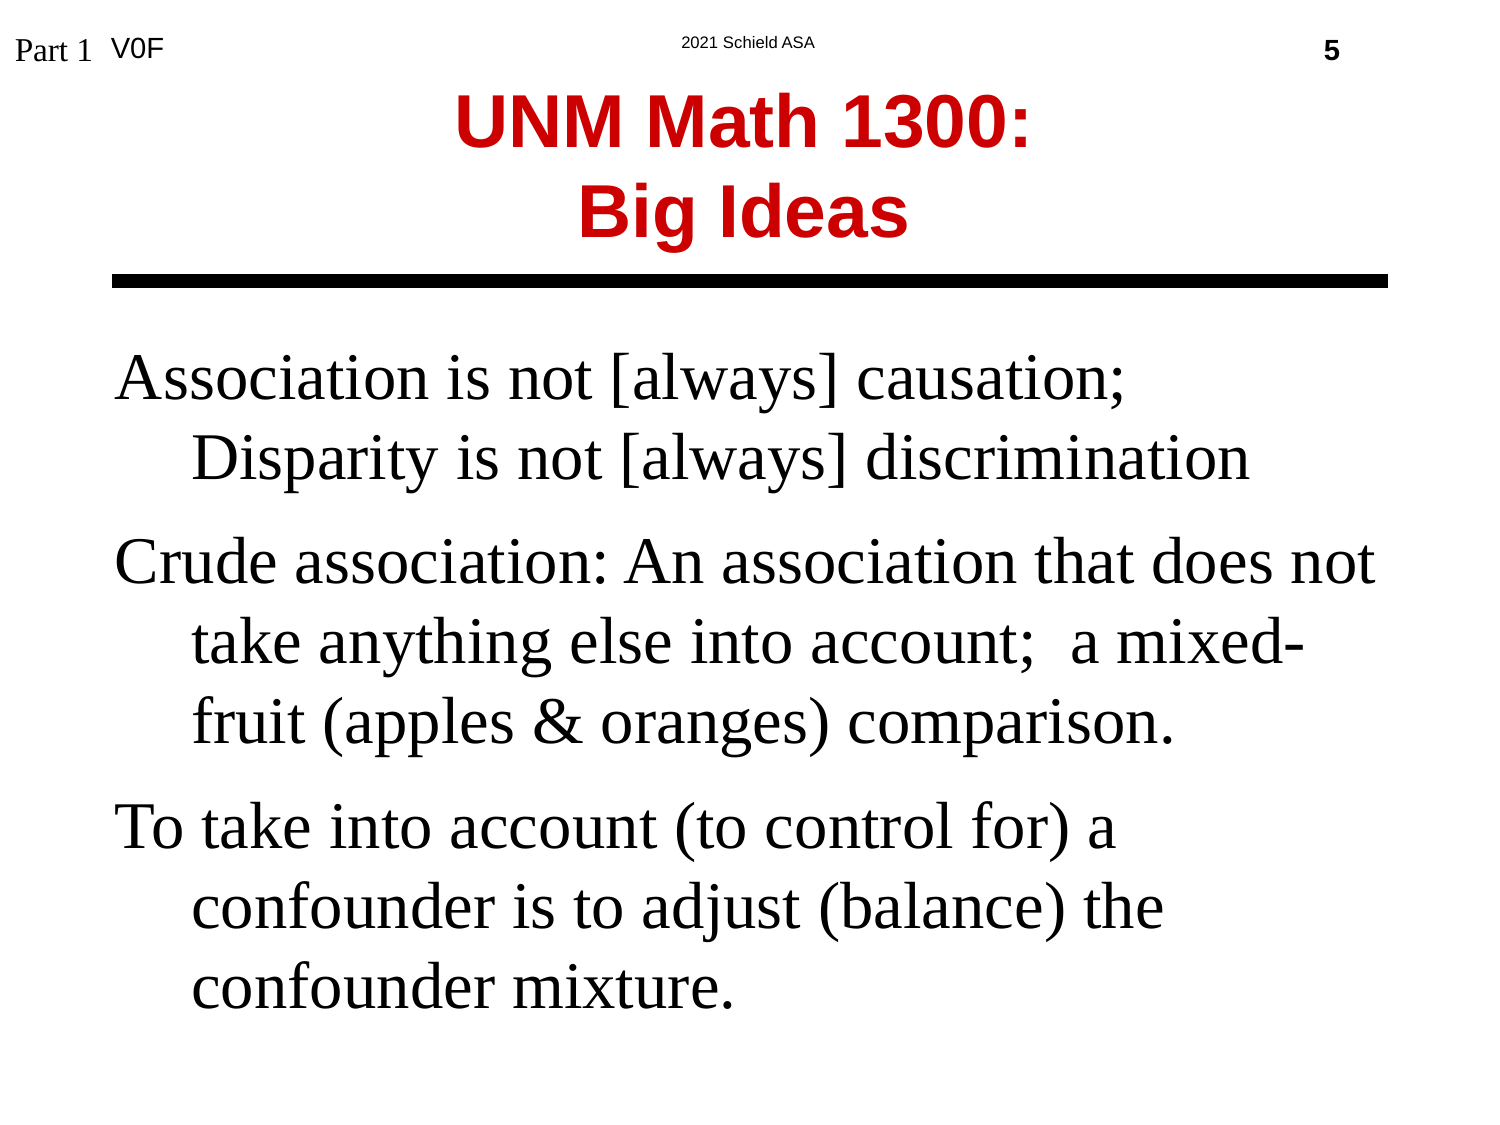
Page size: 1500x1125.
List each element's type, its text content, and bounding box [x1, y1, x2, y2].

list Association is not [always] causation; Disparity is not [always] discrimination Crude association: An association that does not take anything else into account; a mixed-fruit (apples & oranges) comparison. To take into account (to control for) a confounder is to adjust (balance) the confounder mixture. [99, 324, 1413, 1088]
slide_number 5 [1281, 23, 1383, 81]
title UNM Math 1300: Big Ideas [108, 75, 1379, 250]
text_box Part 1 [0, 28, 184, 75]
